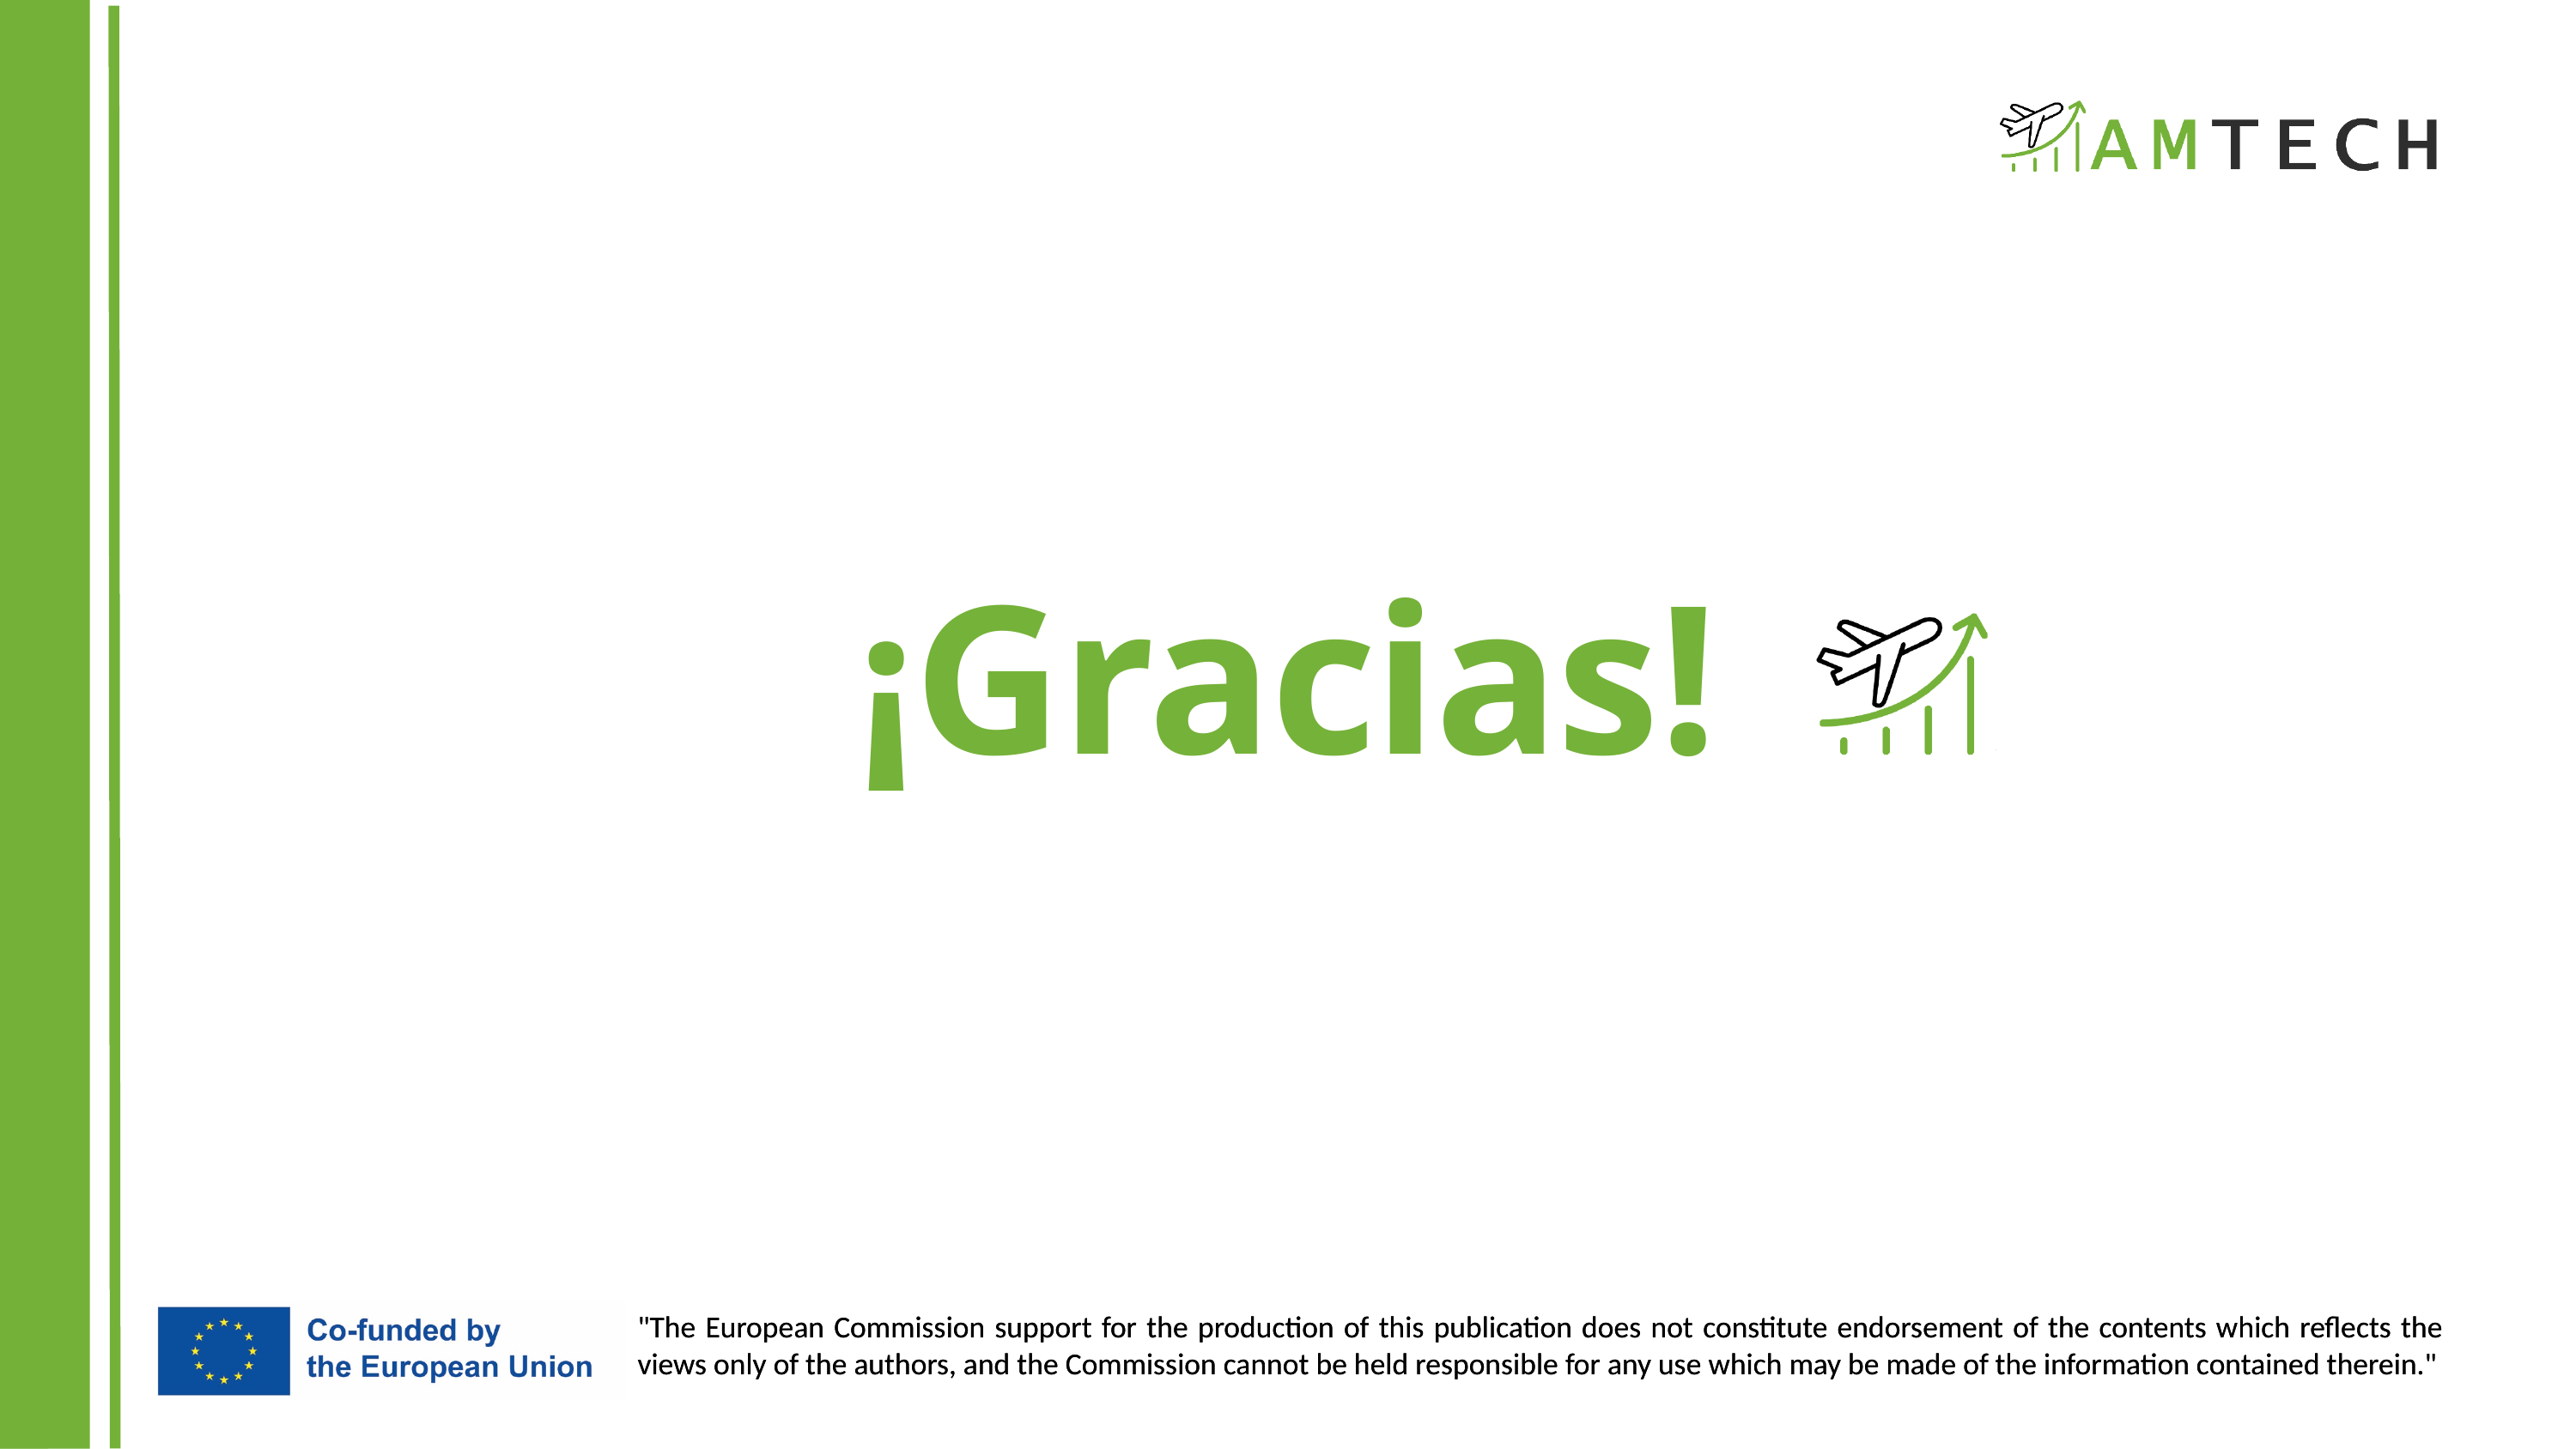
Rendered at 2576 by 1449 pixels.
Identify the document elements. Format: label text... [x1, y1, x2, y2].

picture [1993, 91, 2458, 179]
text_box [0, 0, 90, 1449]
text_box ¡Gracias! [745, 542, 1831, 802]
picture [152, 1301, 625, 1401]
picture [1802, 595, 1997, 771]
text_box [108, 5, 121, 1449]
